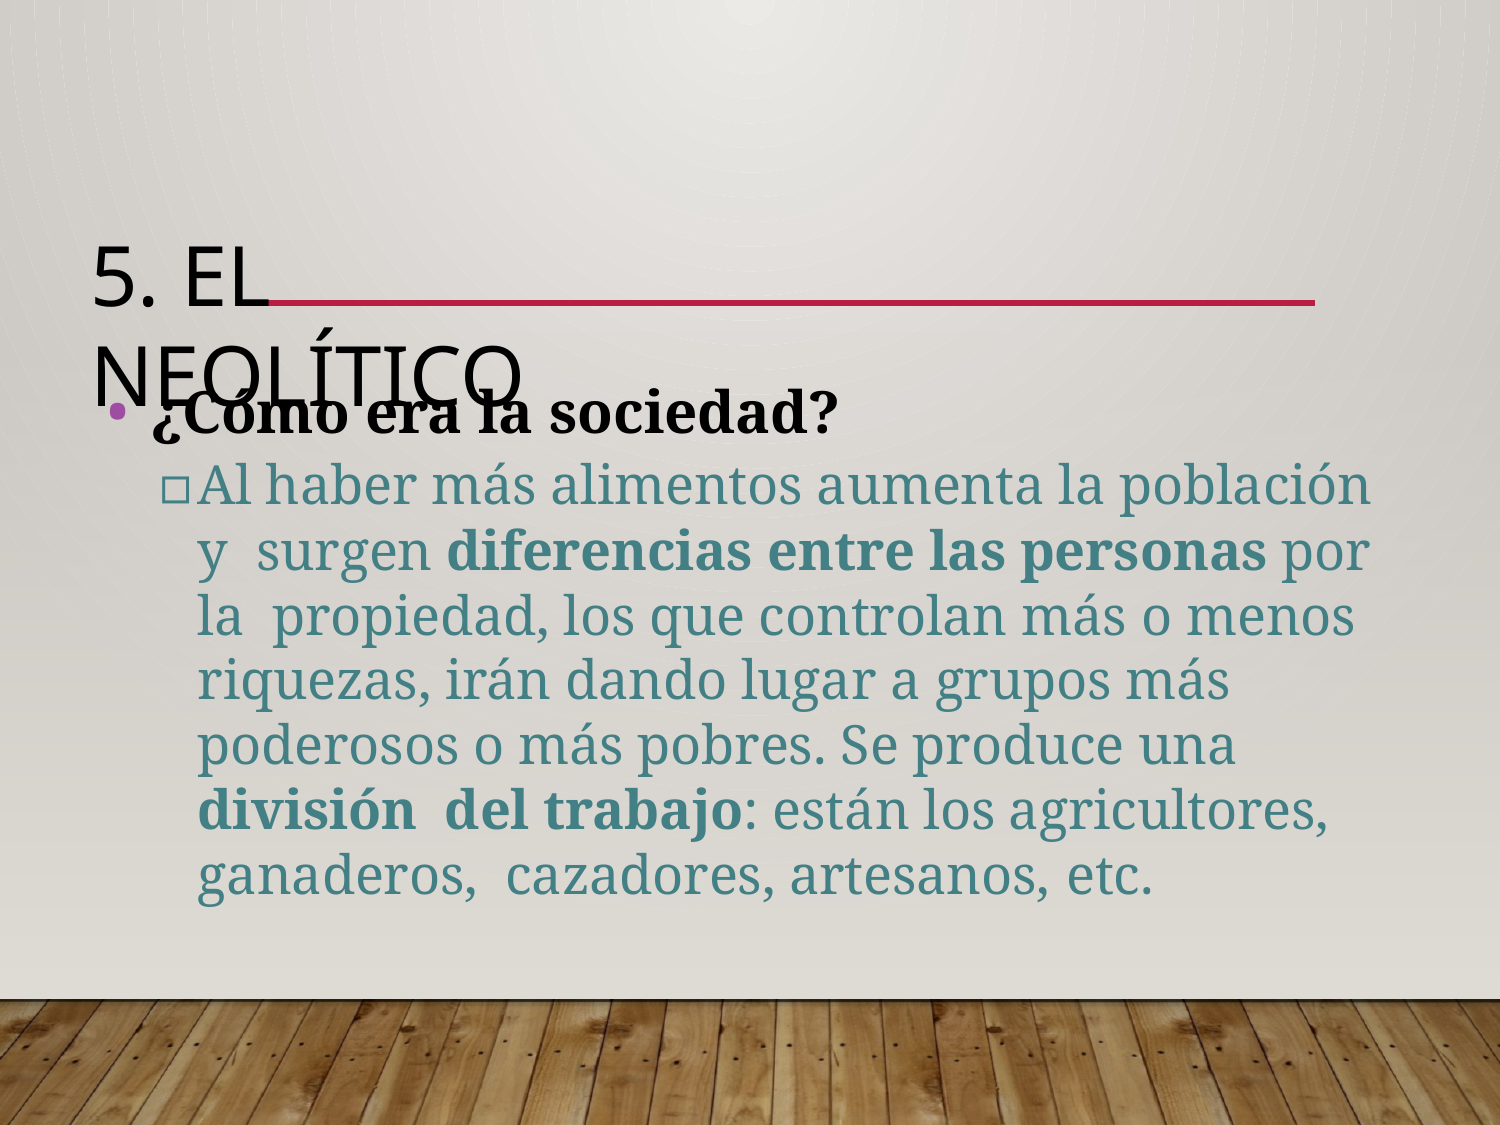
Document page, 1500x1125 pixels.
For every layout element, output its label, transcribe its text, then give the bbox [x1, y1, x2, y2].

title 5. EL NEOLÍTICO [87, 220, 727, 423]
picture [0, 999, 1500, 1125]
text_box ¿Cómo era la sociedad? ▫ Al haber más alimentos aumenta la población y surgen diferencias entre las personas por la propiedad, los que controlan más o menos riquezas, irán dando lugar a grupos más poderosos o más pobres. Se produce una división del trabajo: están los agricultores, ganaderos, cazadores, artesanos, etc. [105, 365, 1406, 906]
